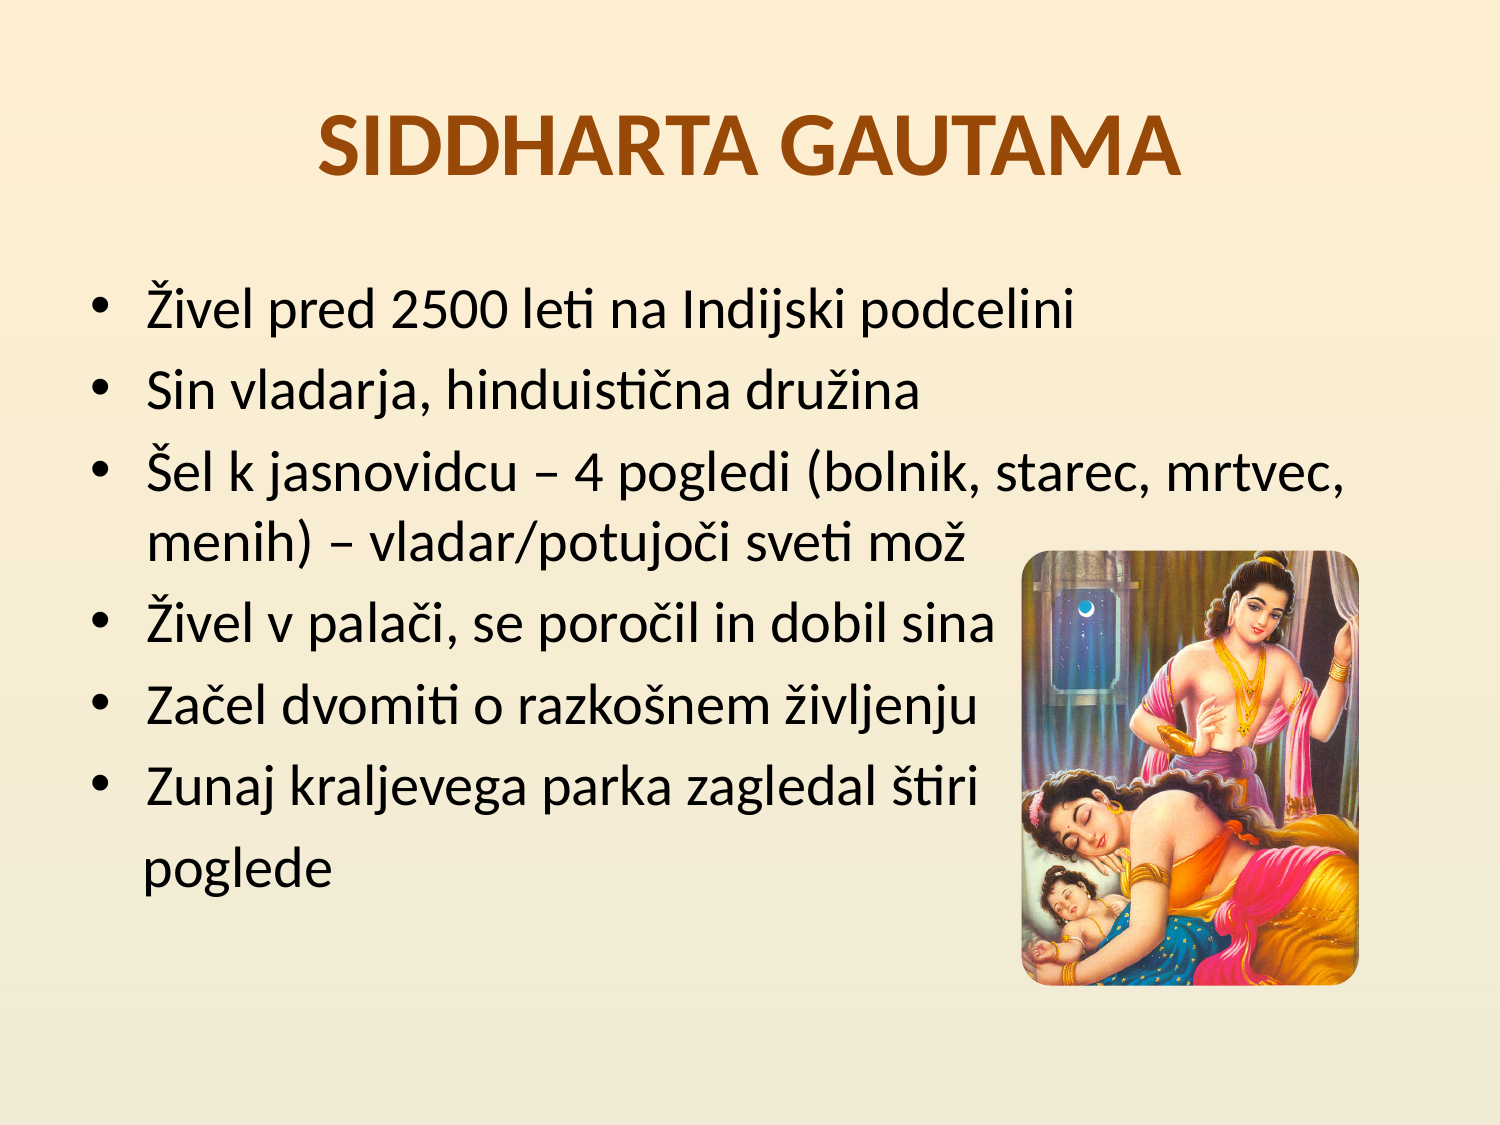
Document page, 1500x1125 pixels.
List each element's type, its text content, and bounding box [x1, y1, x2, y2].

picture [1021, 550, 1360, 986]
title SIDDHARTA GAUTAMA [75, 45, 1425, 233]
list Živel pred 2500 leti na Indijski podcelini Sin vladarja, hinduistična družina Šel k jasnovidcu – 4 pogledi (bolnik, starec, mrtvec, menih) – vladar/potujoči sveti mož Živel v palači, se poročil in dobil sina Začel dvomiti o razkošnem življenju Zunaj kraljevega parka zagledal štiri poglede [75, 262, 1425, 1005]
